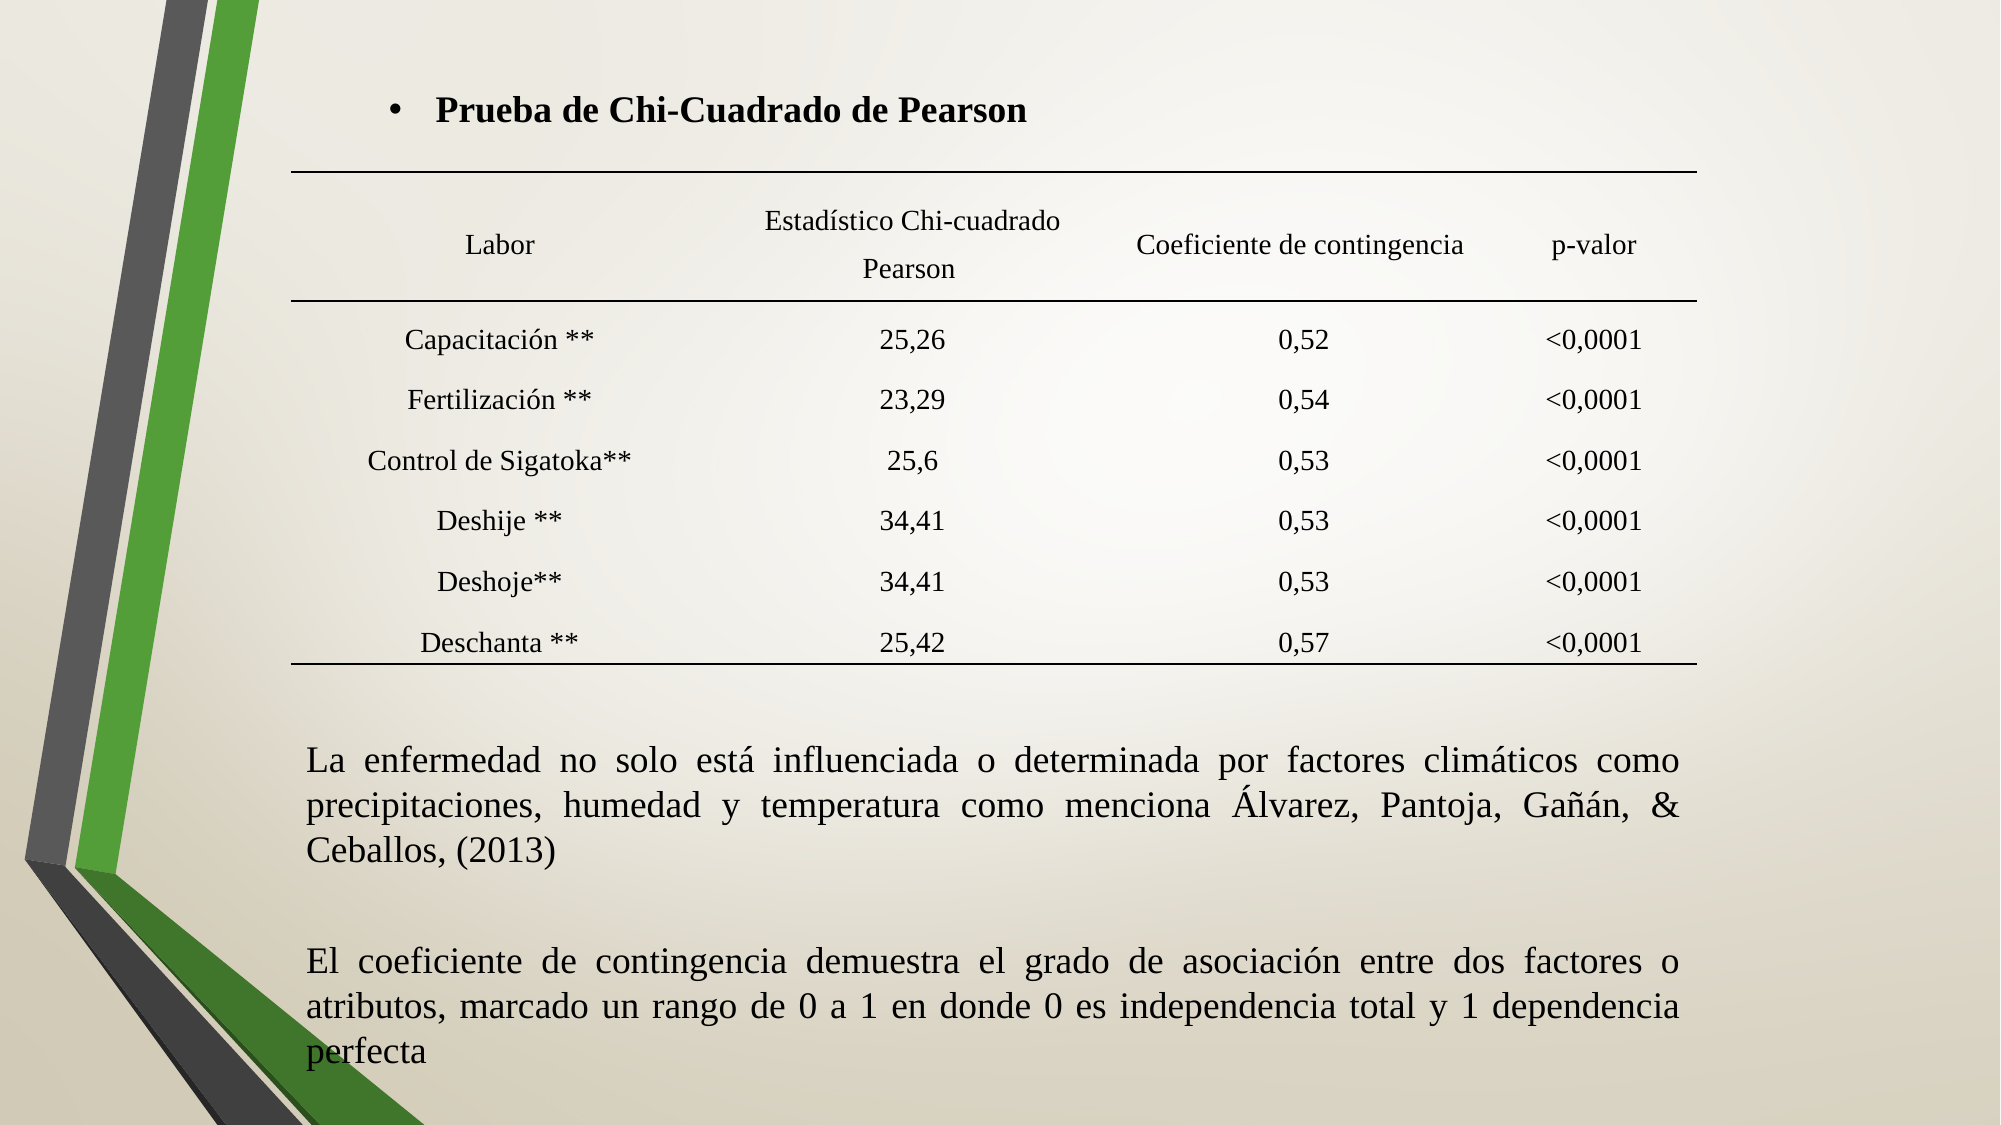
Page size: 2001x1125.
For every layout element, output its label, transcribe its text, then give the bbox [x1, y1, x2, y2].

table_cell 25,6 [709, 422, 1117, 483]
text_box El coeficiente de contingencia demuestra el grado de asociación entre dos factores o atributos, marcado un rango de 0 a 1 en donde 0 es independencia total y 1 dependencia perfecta [291, 928, 1697, 1079]
table_cell Deschanta ** [291, 604, 709, 663]
table_cell 0,54 [1117, 361, 1491, 422]
table_cell 23,29 [709, 361, 1117, 422]
table_cell <0,0001 [1491, 483, 1697, 543]
table_cell Deshije ** [291, 483, 709, 543]
text_box La enfermedad no solo está influenciada o determinada por factores climáticos como precipitaciones, humedad y temperatura como menciona Álvarez, Pantoja, Gañán, & Ceballos, (2013) [291, 727, 1697, 878]
table_cell <0,0001 [1491, 543, 1697, 604]
table_cell <0,0001 [1491, 604, 1697, 663]
table_cell Fertilización ** [291, 361, 709, 422]
table_cell 0,53 [1117, 483, 1491, 543]
table_cell 0,53 [1117, 422, 1491, 483]
table_cell 0,52 [1117, 302, 1491, 361]
table_cell 25,26 [709, 302, 1117, 361]
table_header Coeficiente de contingencia [1117, 173, 1491, 300]
table_header Estadístico Chi-cuadrado Pearson [709, 173, 1117, 300]
table_cell <0,0001 [1491, 302, 1697, 361]
table_header Labor [291, 173, 709, 300]
text_box Prueba de Chi-Cuadrado de Pearson [373, 78, 1107, 171]
table_header p-valor [1491, 173, 1697, 300]
table_cell 34,41 [709, 483, 1117, 543]
table_cell Capacitación ** [291, 302, 709, 361]
table_cell 34,41 [709, 543, 1117, 604]
table_cell <0,0001 [1491, 361, 1697, 422]
table_cell 25,42 [709, 604, 1117, 663]
table_cell Control de Sigatoka** [291, 422, 709, 483]
table_cell Deshoje** [291, 543, 709, 604]
table_cell <0,0001 [1491, 422, 1697, 483]
table_cell 0,57 [1117, 604, 1491, 663]
table_cell 0,53 [1117, 543, 1491, 604]
